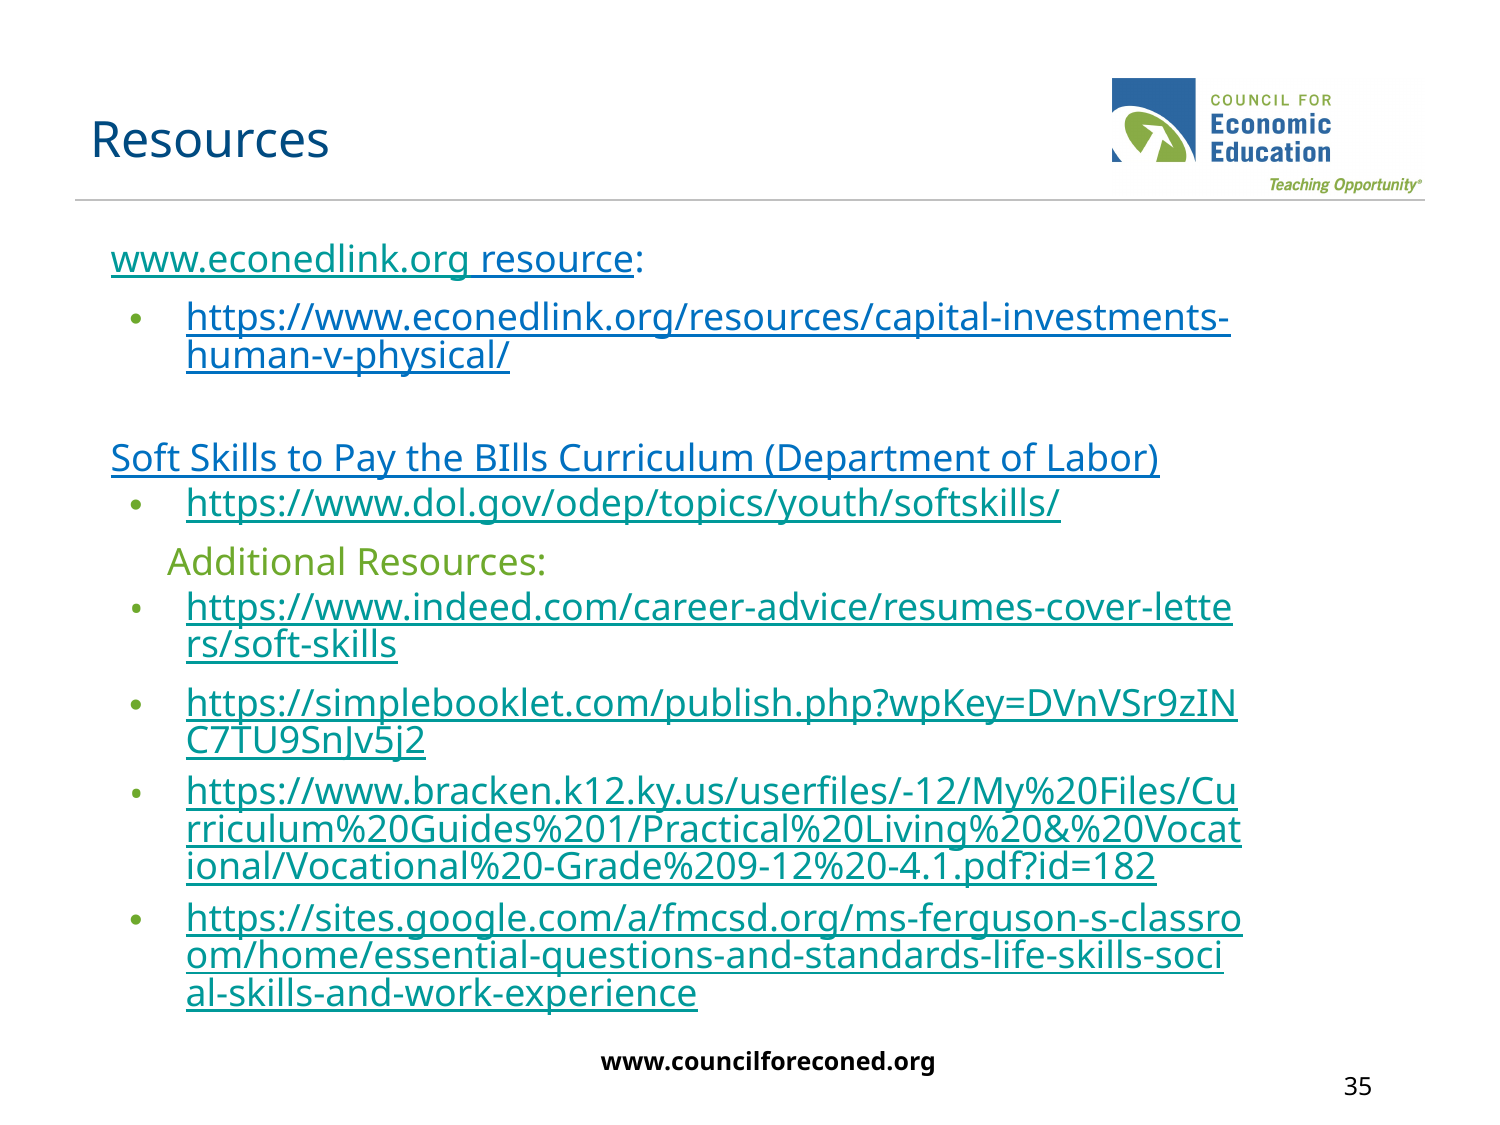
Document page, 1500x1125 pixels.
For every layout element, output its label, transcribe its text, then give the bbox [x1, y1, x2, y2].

title Resources [75, 99, 1425, 200]
footer www.councilforeconed.org [124, 1037, 1420, 1113]
picture [1112, 78, 1425, 99]
list www.econedlink.org resource: https://www.econedlink.org/resources/capital-investments-human-v-physical/ Soft Skills to Pay the BIlls Curriculum (Department of Labor) https://www.dol.gov/odep/topics/youth/softskills/ Additional Resources: https://www.indeed.com/career-advice/resumes-cover-letters/soft-skills https://simplebooklet.com/publish.php?wpKey=DVnVSr9zINC7TU9SnJv5j2 https://www.bracken.k12.ky.us/userfiles/-12/My%20Files/Curriculum%20Guides%201/Practical%20Living%20&%20Vocational/Vocational%20-Grade%209-12%20-4.1.pdf?id=182 https://sites.google.com/a/fmcsd.org/ms-ferguson-s-classroom/home/essential-questions-and-standards-life-skills-social-skills-and-work-experience [95, 174, 1259, 1038]
slide_number 35 [1074, 1062, 1388, 1125]
